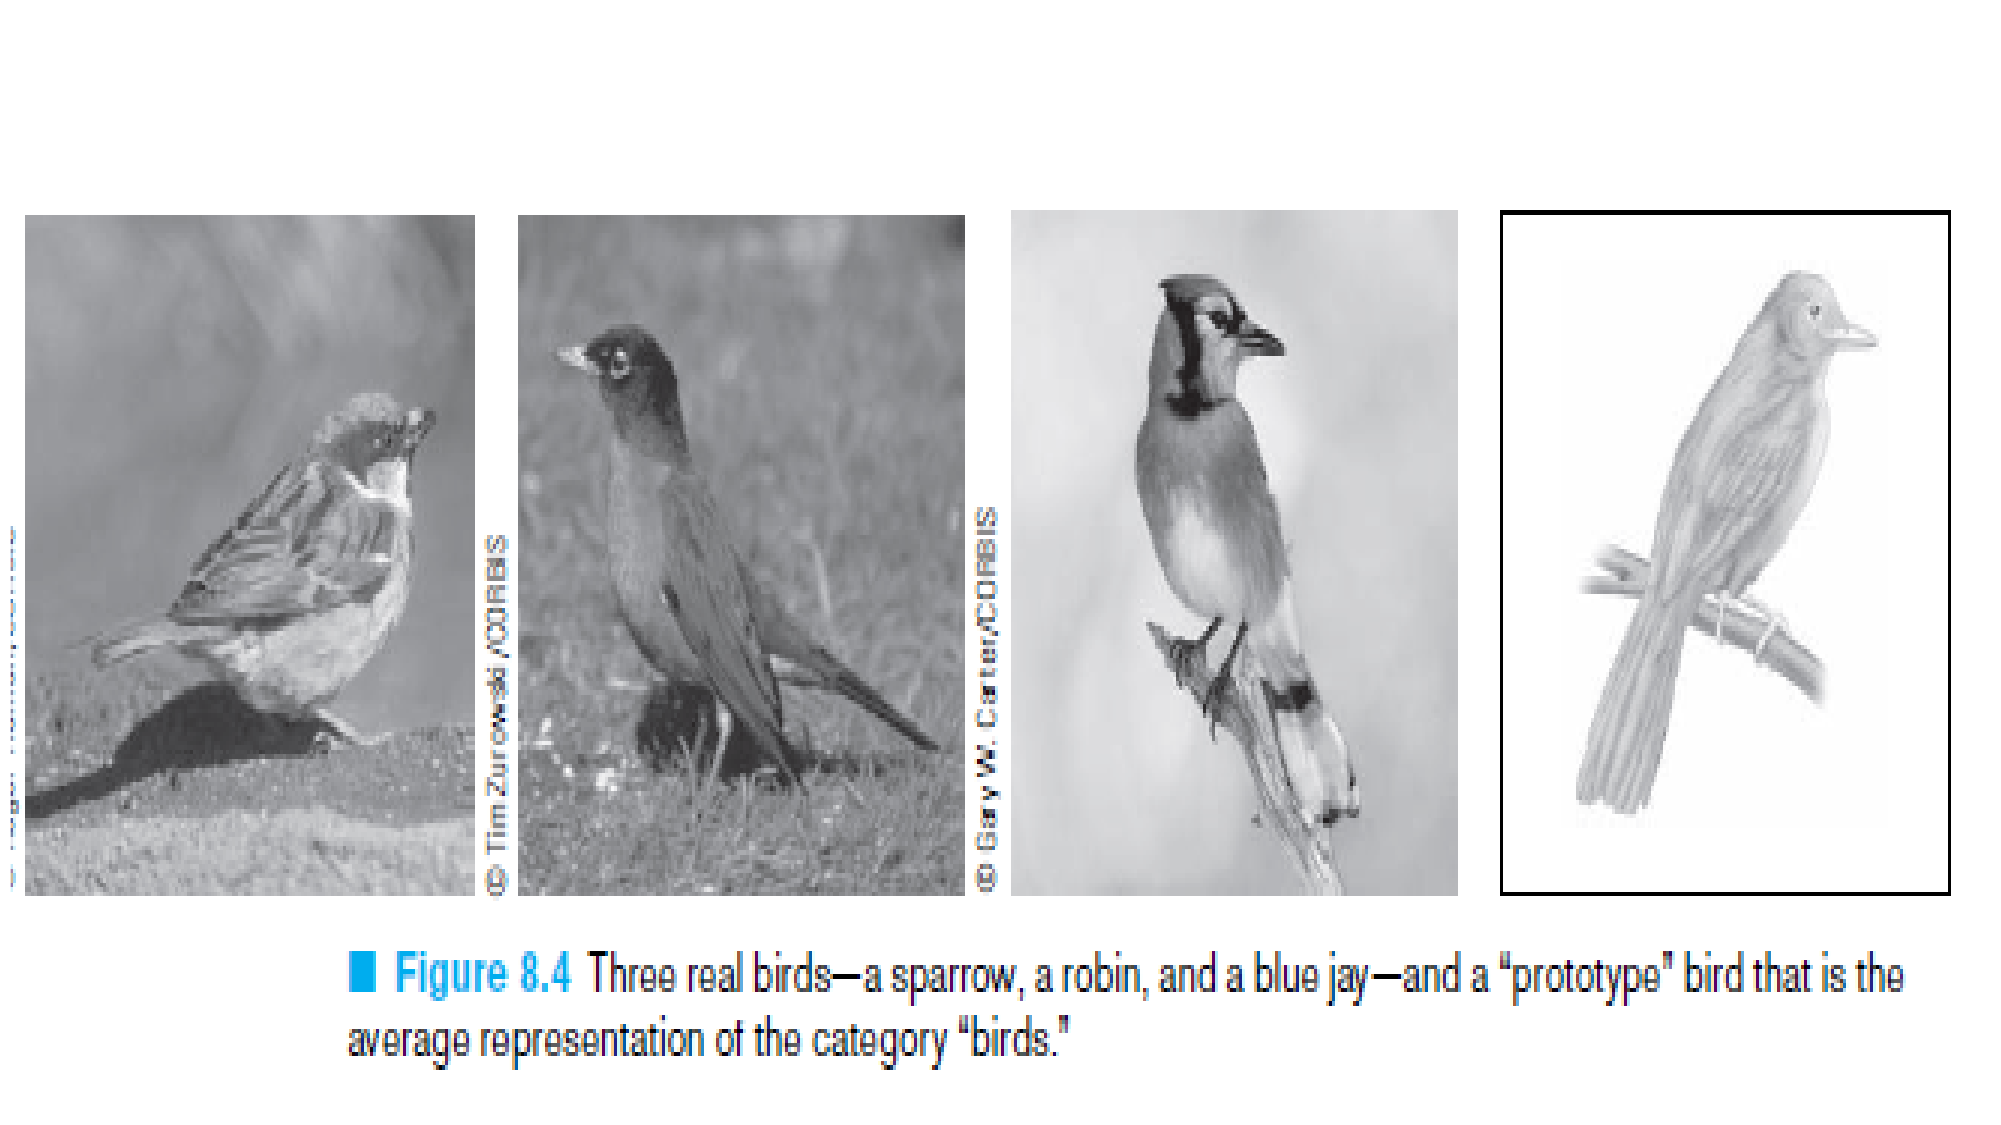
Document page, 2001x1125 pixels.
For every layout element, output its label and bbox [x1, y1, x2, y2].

picture [10, 110, 2000, 1125]
